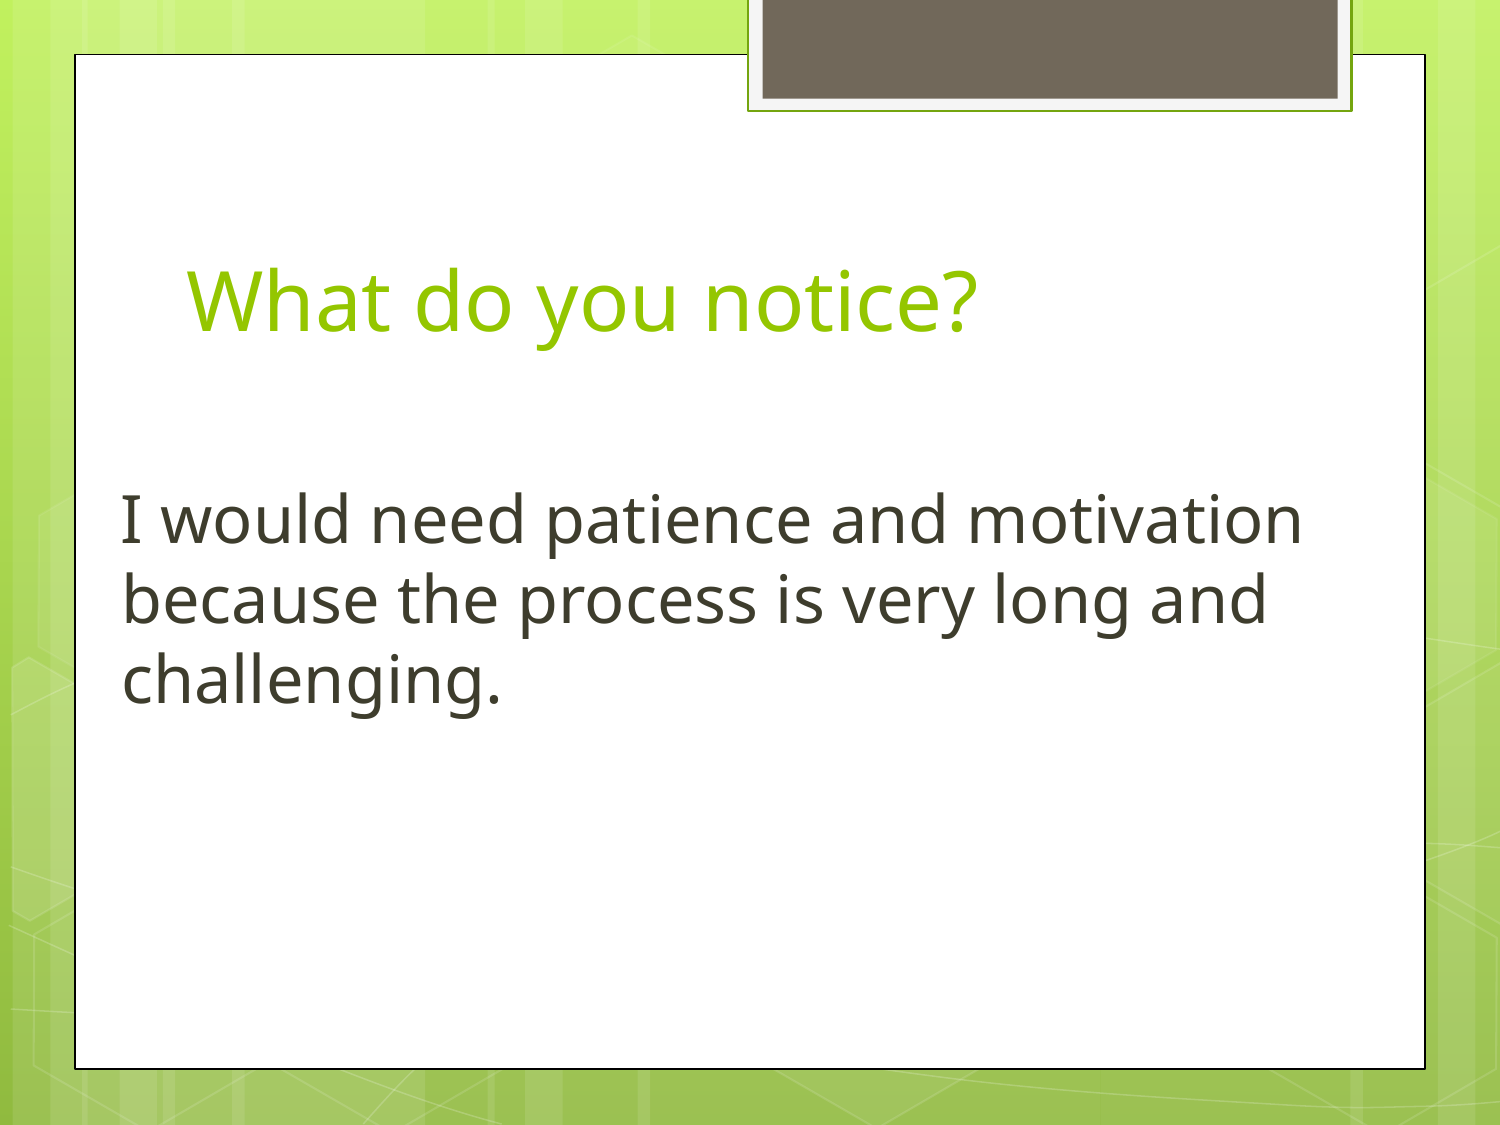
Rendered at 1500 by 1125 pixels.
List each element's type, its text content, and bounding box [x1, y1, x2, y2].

list I would need patience and motivation because the process is very long and challenging. [94, 469, 1401, 818]
title What do you notice? [171, 168, 1324, 357]
